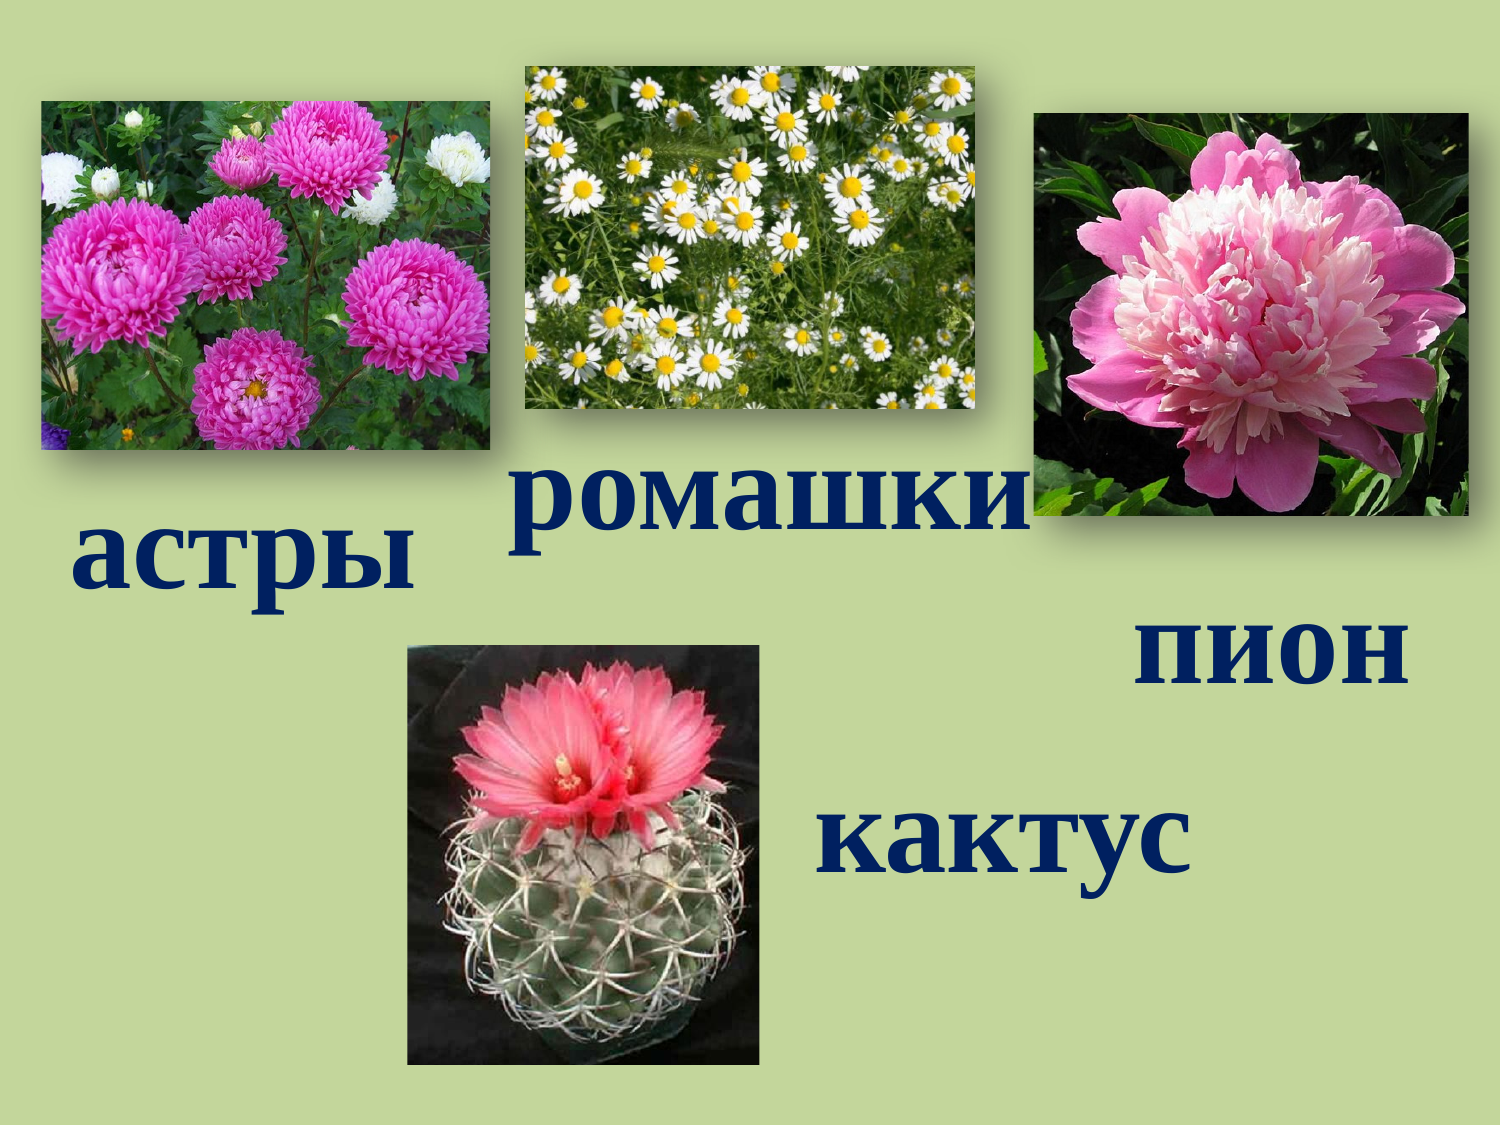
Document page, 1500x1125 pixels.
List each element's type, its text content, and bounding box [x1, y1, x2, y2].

picture [1033, 113, 1469, 516]
picture [525, 66, 975, 410]
picture [407, 644, 760, 1066]
text_box кактус [799, 739, 1208, 905]
text_box астры [55, 458, 433, 621]
text_box пион [1117, 550, 1427, 716]
text_box ромашки [493, 397, 1049, 562]
picture [41, 101, 491, 450]
